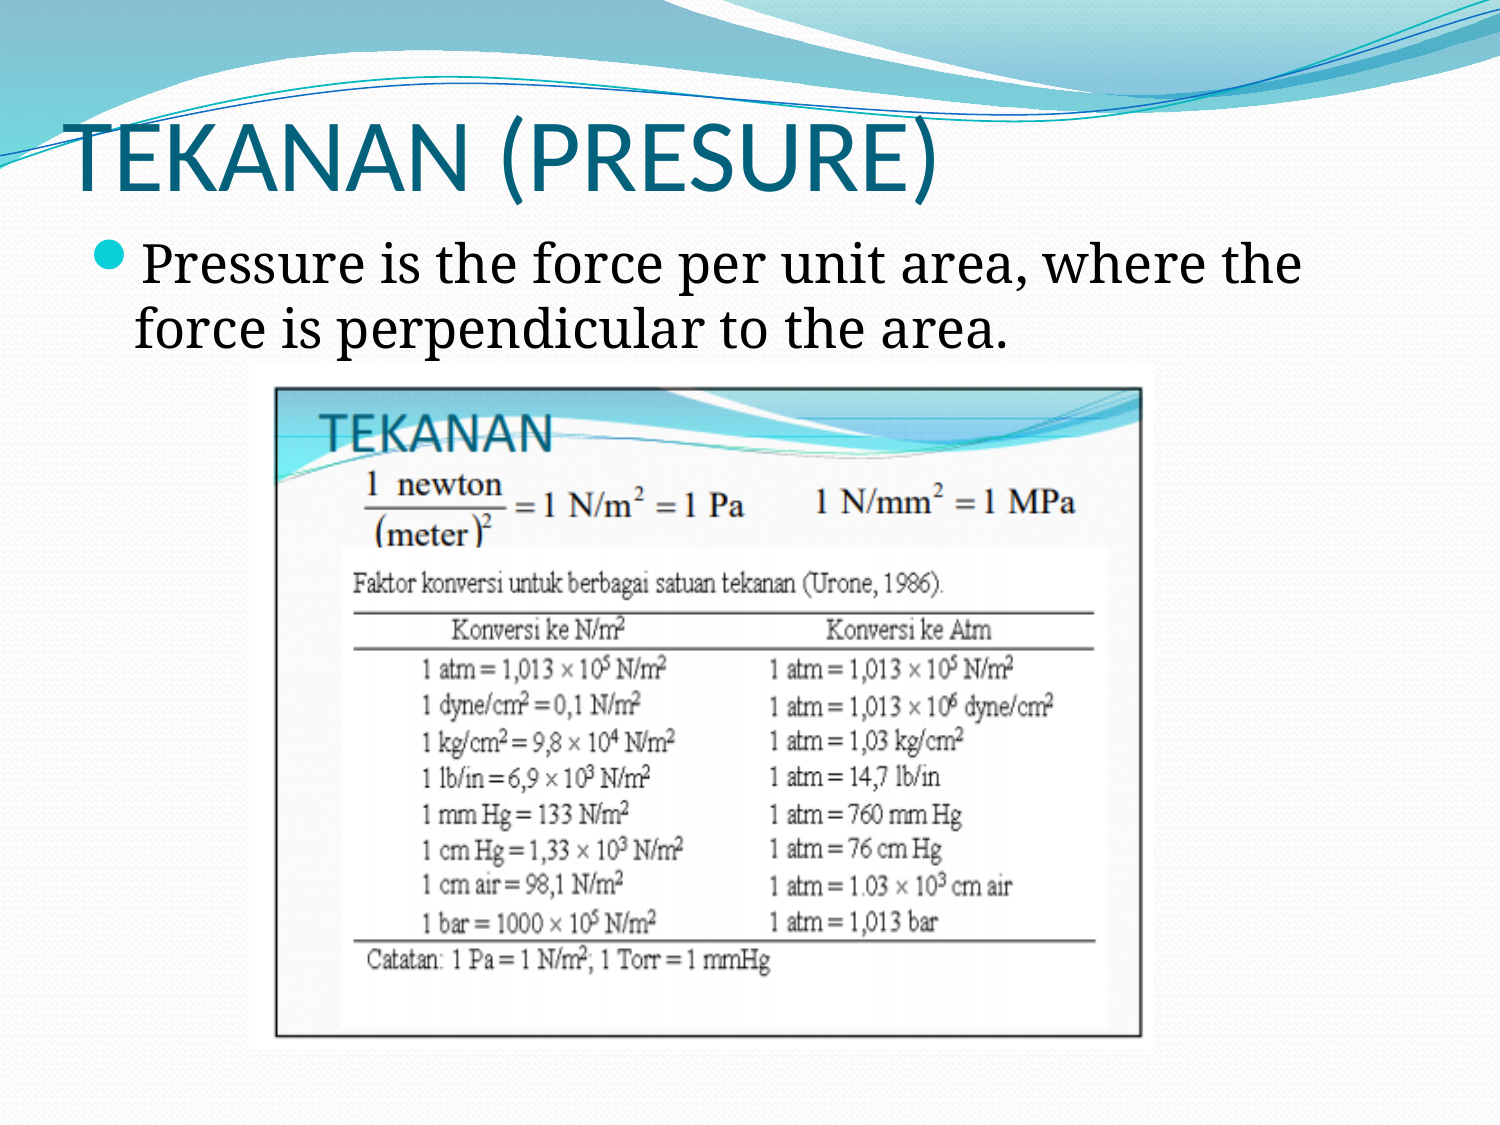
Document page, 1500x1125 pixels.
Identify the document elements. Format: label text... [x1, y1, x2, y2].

title TEKANAN (PRESURE) [62, 24, 1413, 213]
list Pressure is the force per unit area, where the force is perpendicular to the area. [75, 221, 1425, 422]
picture [249, 362, 1155, 1051]
